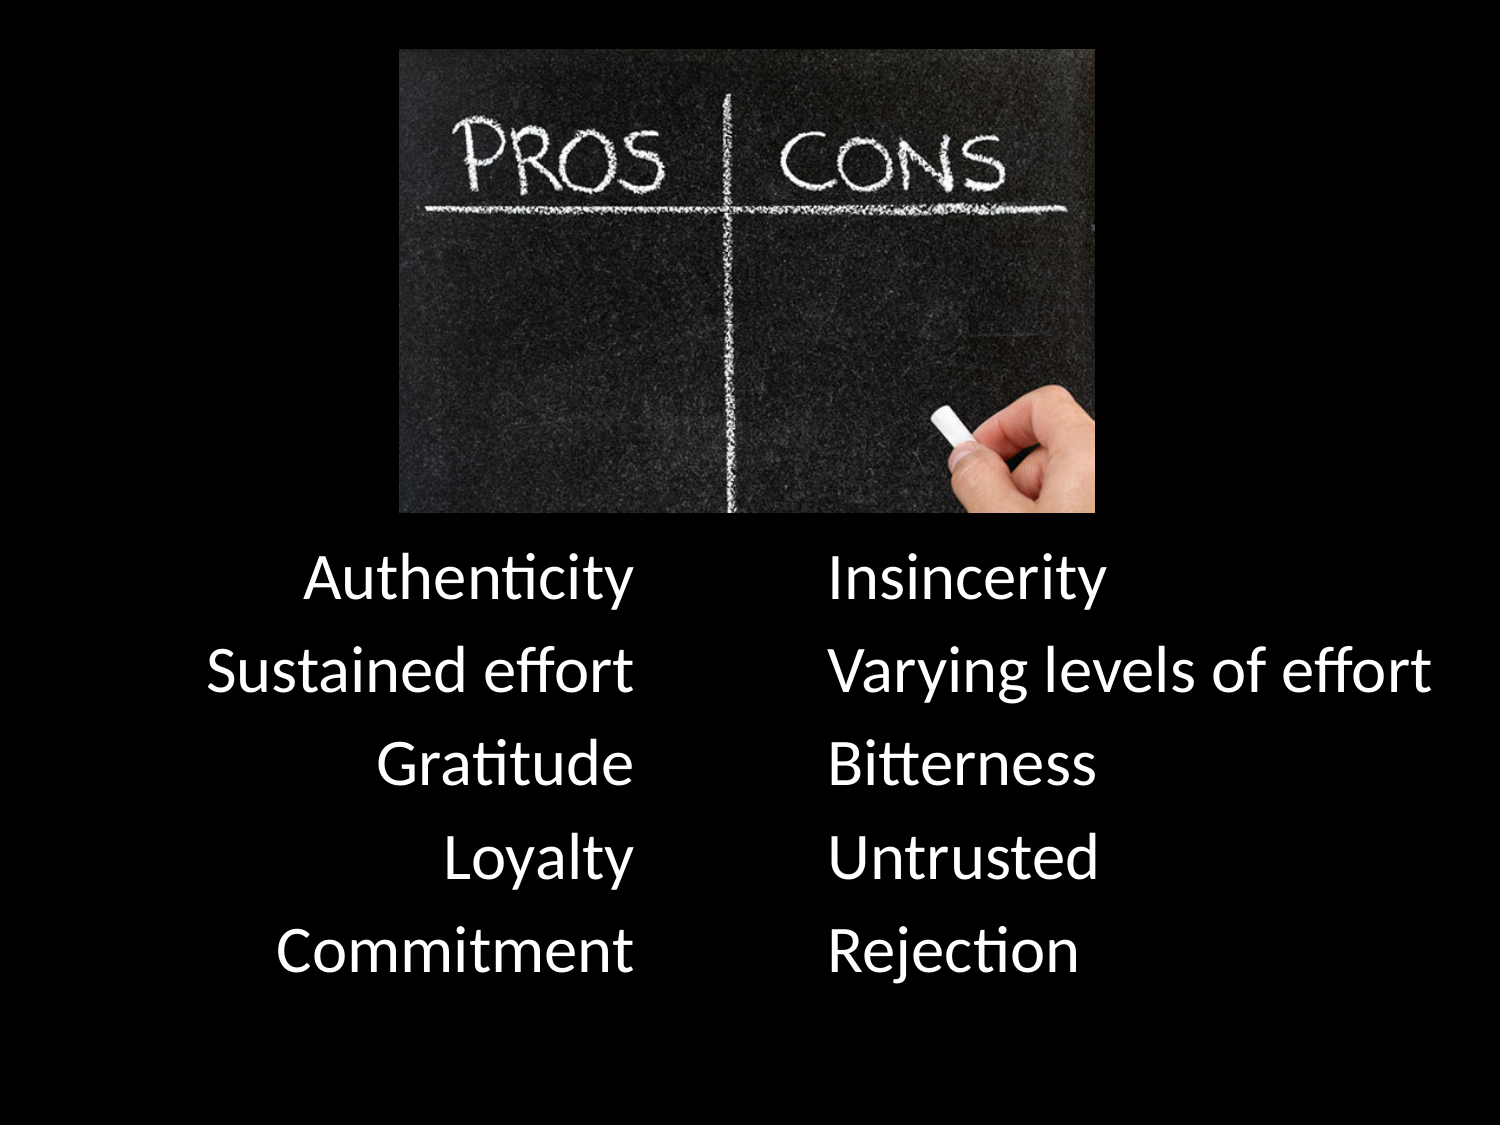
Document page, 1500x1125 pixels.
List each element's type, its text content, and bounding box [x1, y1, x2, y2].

list Insincerity Varying levels of effort Bitterness Untrusted Rejection [812, 525, 1475, 1050]
picture [399, 49, 1095, 513]
list Authenticity Sustained effort Gratitude Loyalty Commitment [99, 525, 650, 1000]
